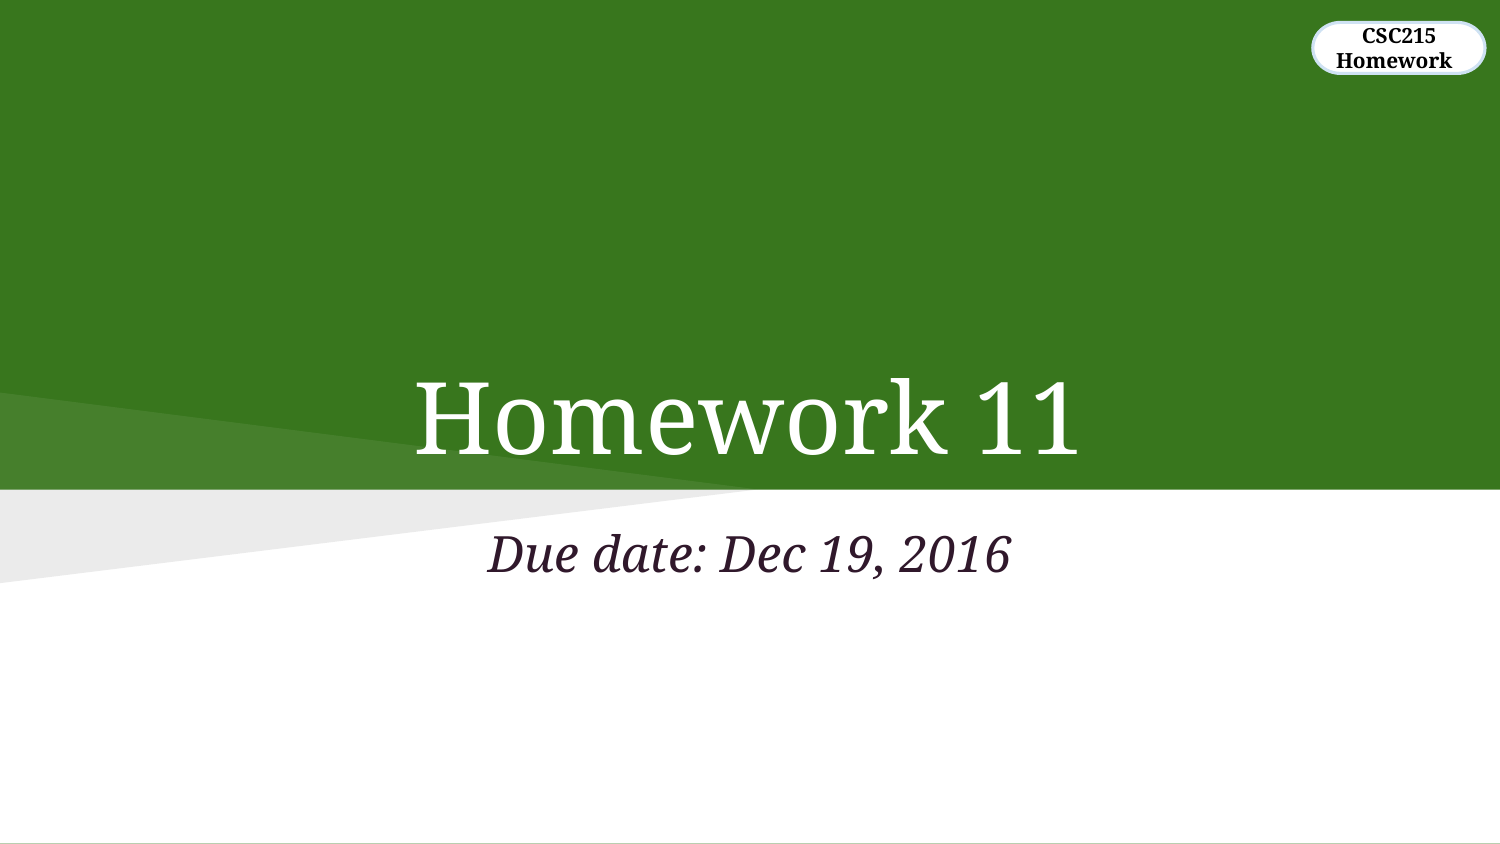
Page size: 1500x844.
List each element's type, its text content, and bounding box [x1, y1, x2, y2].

text_box CSC215 Homework [1312, 22, 1486, 74]
subtitle Due date: Dec 19, 2016 [112, 507, 1388, 617]
title Homework 11 [112, 286, 1388, 490]
